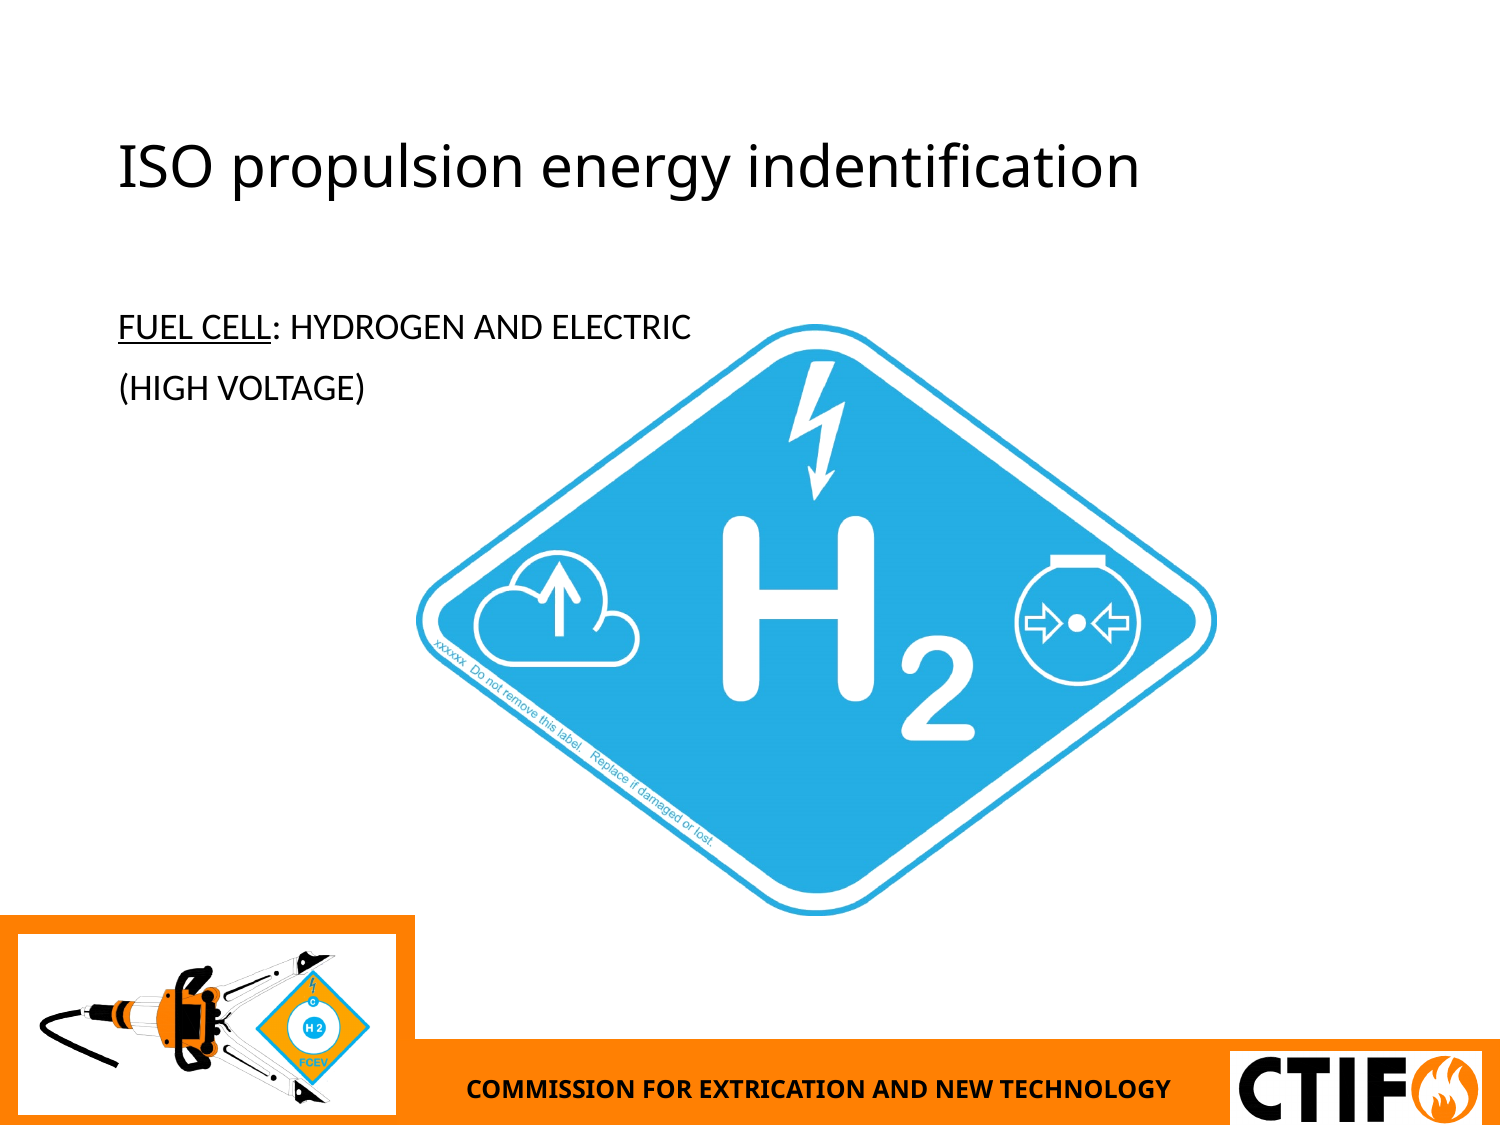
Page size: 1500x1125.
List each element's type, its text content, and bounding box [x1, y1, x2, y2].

list FUEL CELL: HYDROGEN AND ELECTRIC (HIGH VOLTAGE) [103, 299, 1397, 1014]
picture [261, 1014, 364, 1080]
title ISO propulsion energy indentification [103, 59, 1397, 278]
picture [1230, 1051, 1482, 1125]
picture [24, 933, 374, 1116]
picture [416, 324, 1217, 916]
slide_number 19 [1059, 1042, 1397, 1103]
